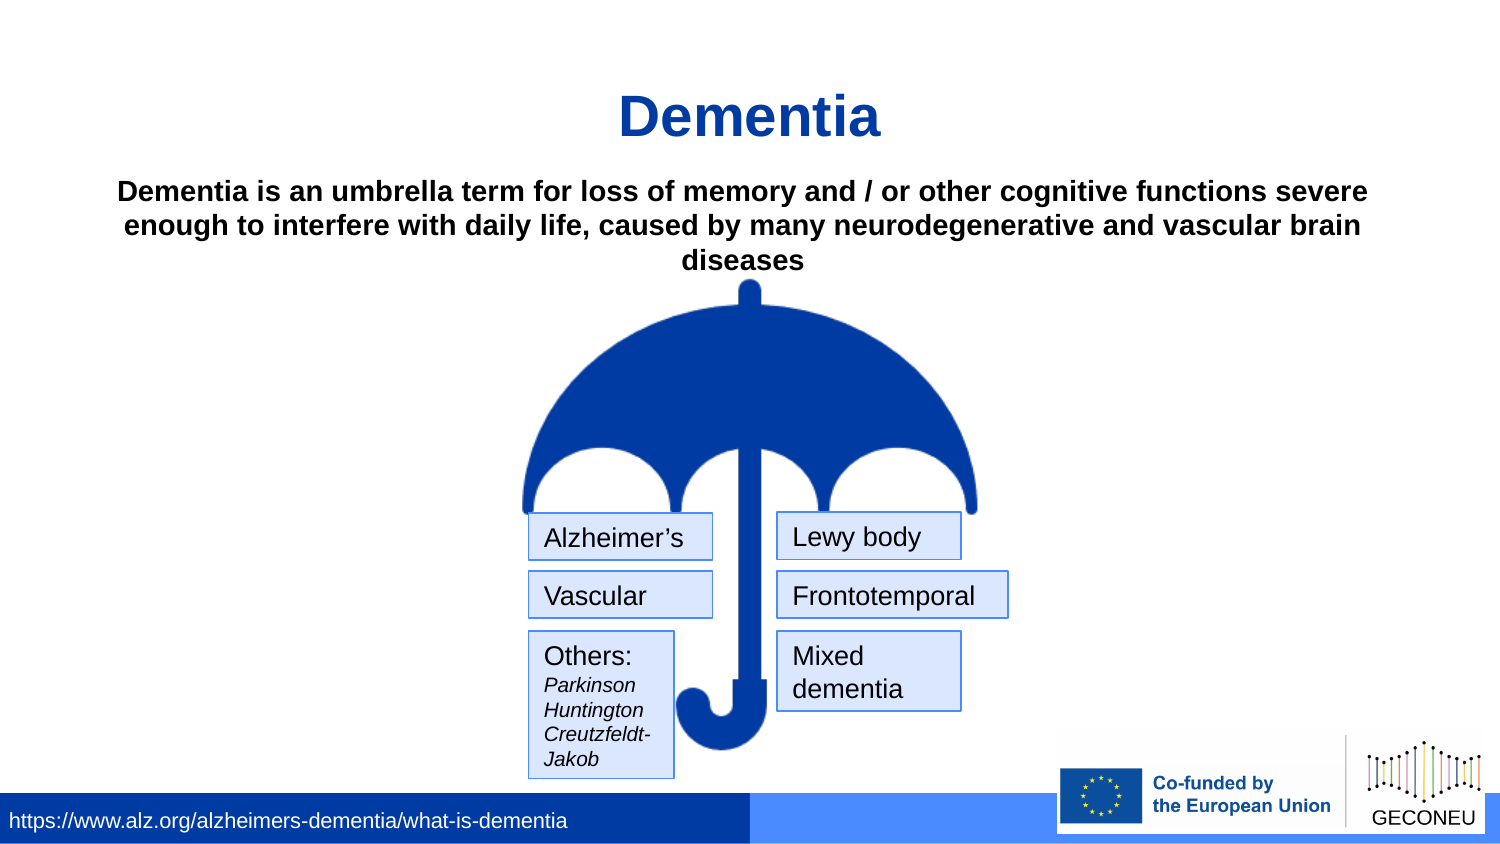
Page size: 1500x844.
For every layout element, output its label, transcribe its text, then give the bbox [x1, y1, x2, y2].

picture [477, 248, 1023, 793]
picture [1057, 727, 1485, 835]
subtitle Dementia is an umbrella term for loss of memory and / or other cognitive functions severe enough to interfere with daily life, caused by many neurodegenerative and vascular brain diseases [46, 156, 1440, 283]
title Dementia [117, 62, 1383, 156]
text_box https://www.alz.org/alzheimers-dementia/what-is-dementia [0, 799, 641, 841]
text_box [4, 791, 332, 799]
